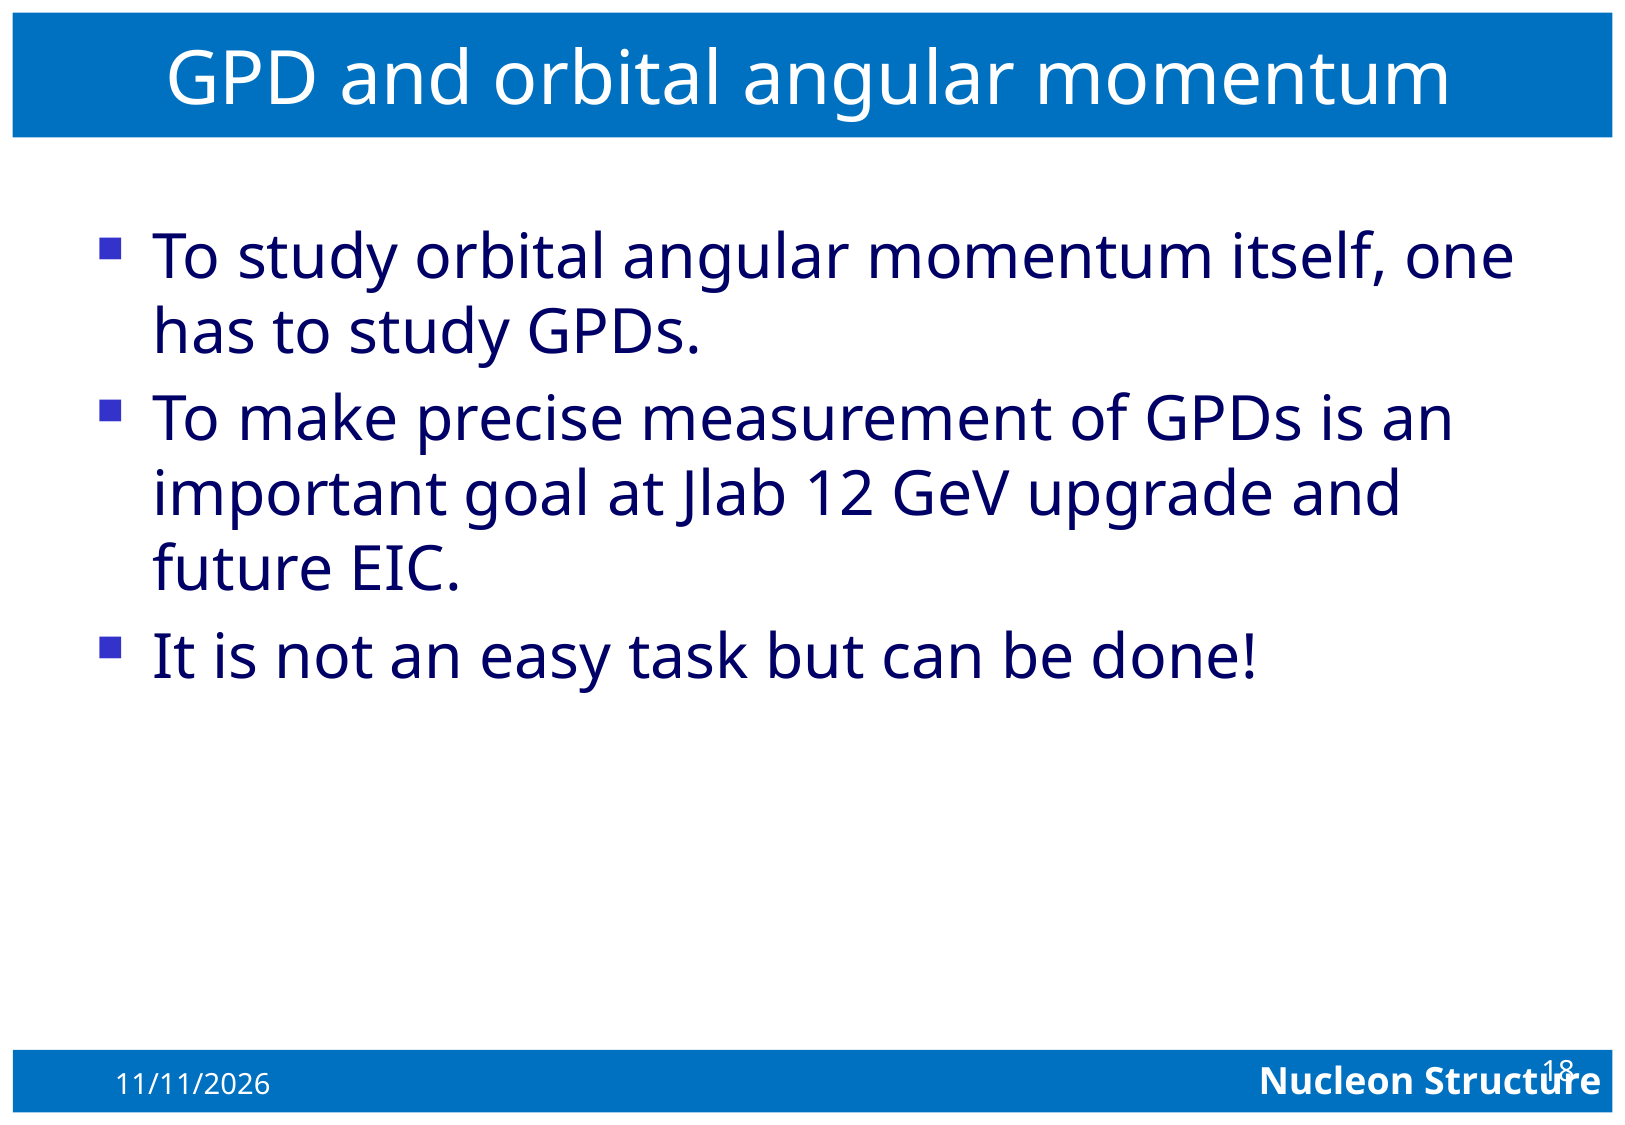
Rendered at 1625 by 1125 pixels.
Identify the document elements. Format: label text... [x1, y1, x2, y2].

title GPD and orbital angular momentum [150, 12, 1535, 128]
list To study orbital angular momentum itself, one has to study GPDs. To make precise measurement of GPDs is an important goal at Jlab 12 GeV upgrade and future EIC. It is not an easy task but can be done! [81, 208, 1592, 963]
slide_number 18 [1251, 1025, 1590, 1100]
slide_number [99, 1037, 439, 1113]
